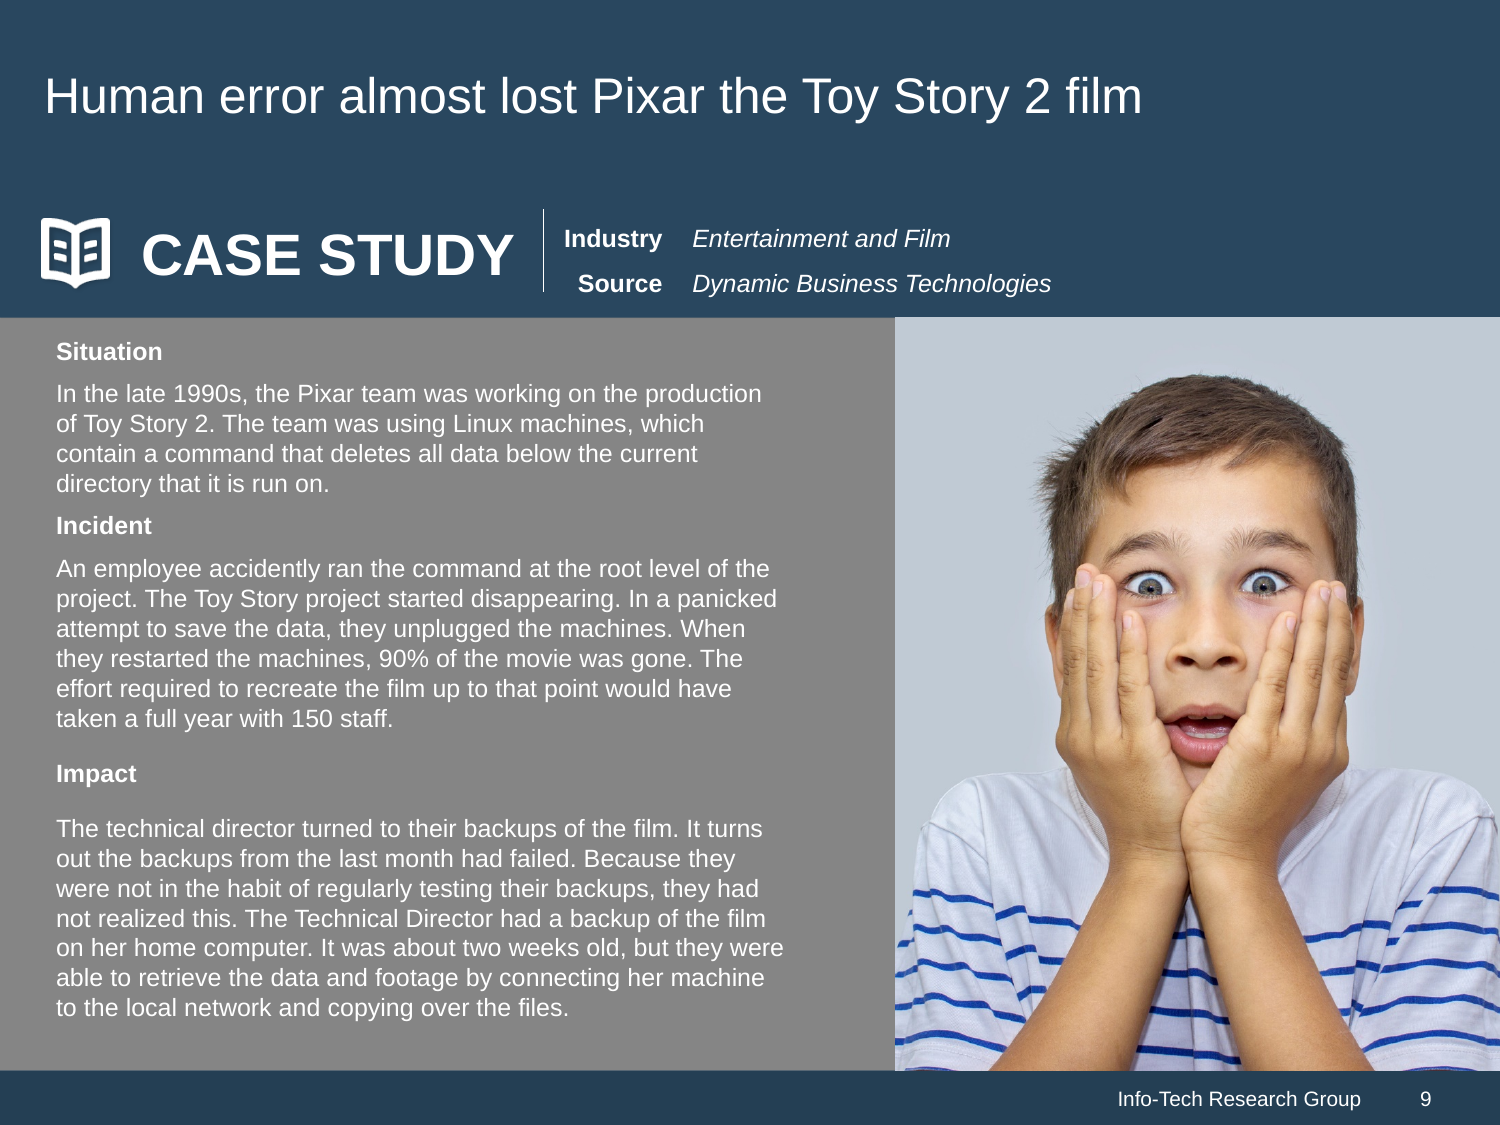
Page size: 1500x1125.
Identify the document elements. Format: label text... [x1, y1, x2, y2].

text_box Situation In the late 1990s, the Pixar team was working on the production of Toy Story 2. The team was using Linux machines, which contain a command that deletes all data below the current directory that it is run on. Incident An employee accidently ran the command at the root level of the project. The Toy Story project started disappearing. In a panicked attempt to save the data, they unplugged the machines. When they restarted the machines, 90% of the movie was gone. The effort required to recreate the film up to that point would have taken a full year with 150 staff. Impact The technical director turned to their backups of the film. It turns out the backups from the last month had failed. Because they were not in the habit of regularly testing their backups, they had not realized this. The Technical Director had a backup of the film on her home computer. It was about two weeks old, but they were able to retrieve the data and footage by connecting her machine to the local network and copying over the files. [41, 327, 806, 1030]
text_box Human error almost lost Pixar the Toy Story 2 film [0, 0, 1500, 186]
text_box [0, 325, 890, 1072]
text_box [0, 186, 1500, 318]
picture [895, 317, 1500, 1071]
